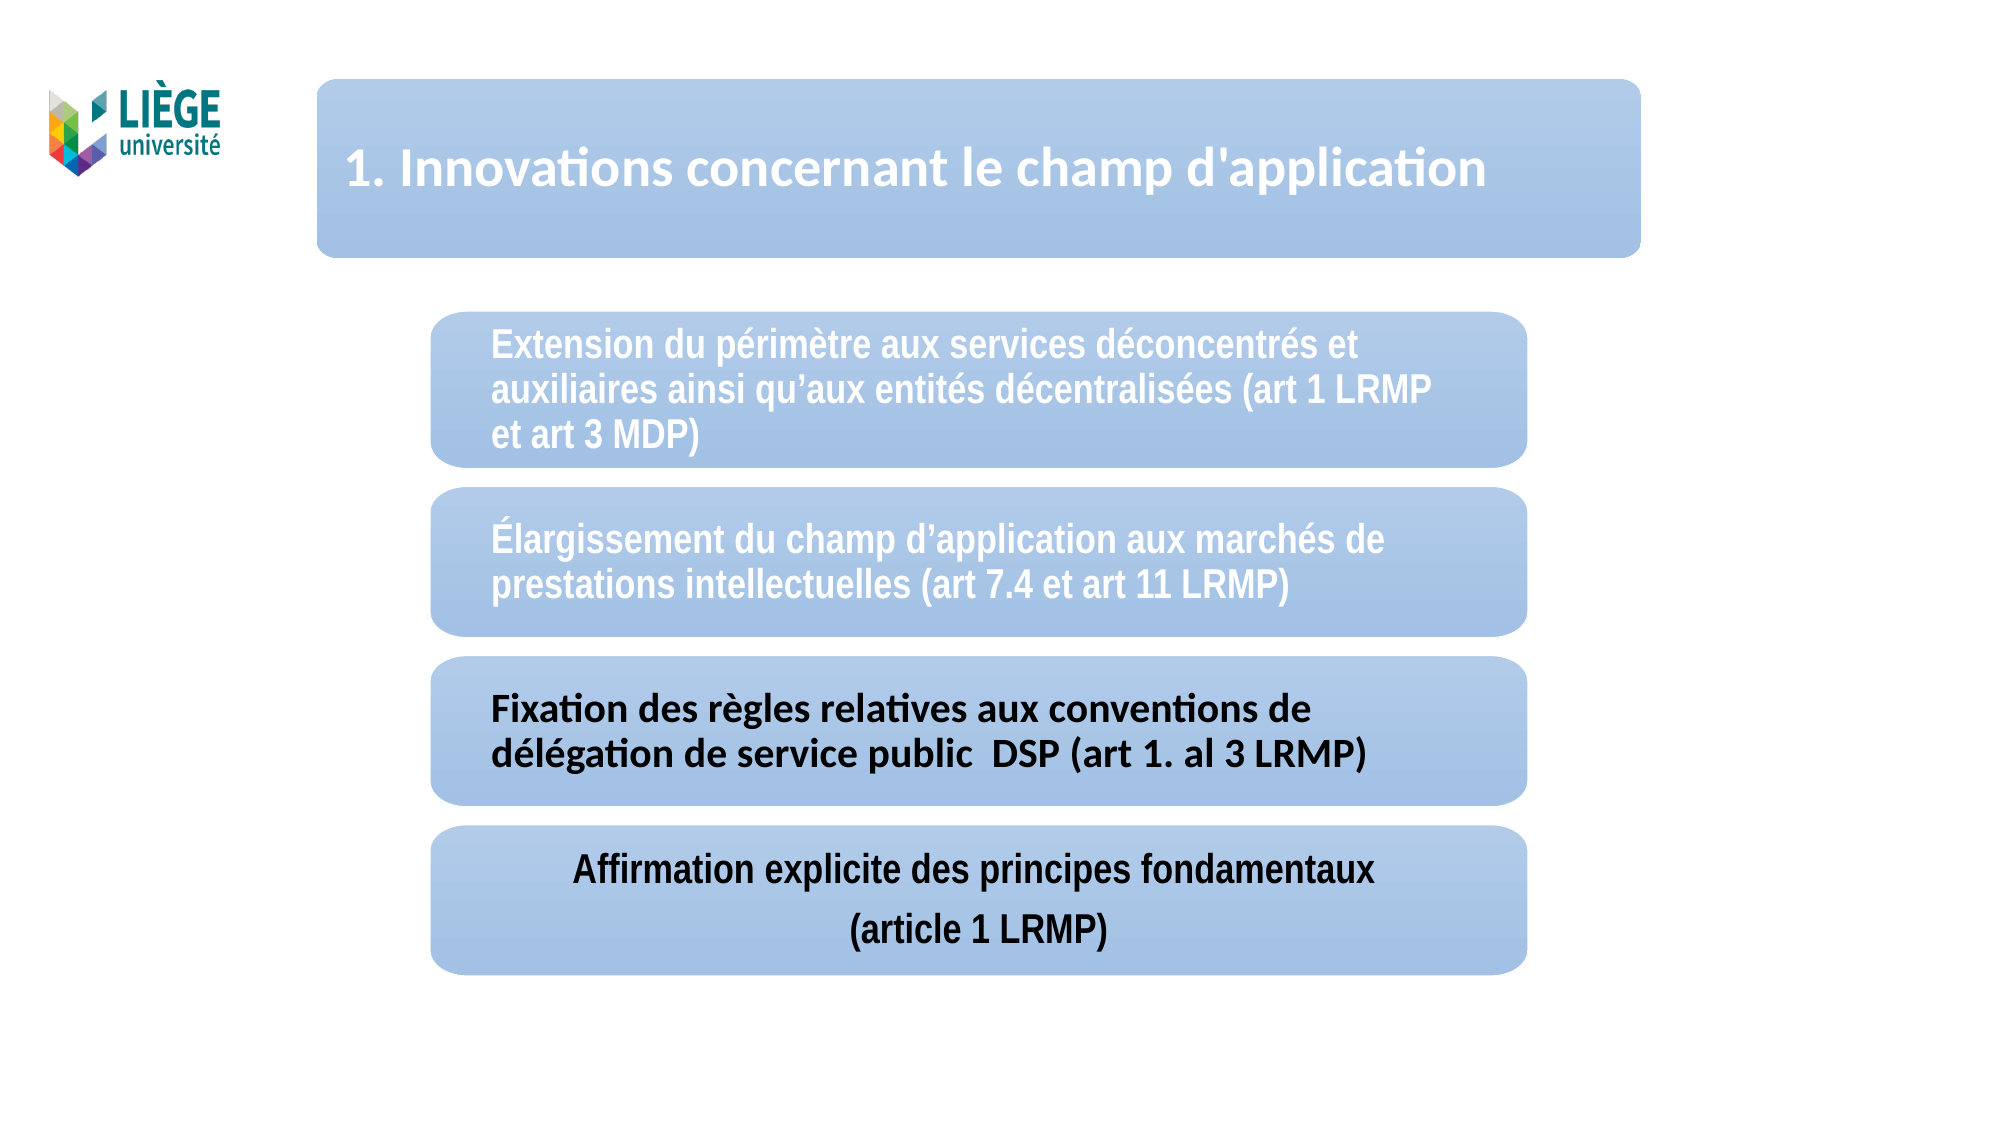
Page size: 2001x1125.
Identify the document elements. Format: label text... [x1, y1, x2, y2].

text_box Élargissement du champ d’application aux marchés de prestations intellectuelles (art 7.4 et art 11 LRMP) [429, 485, 1529, 639]
picture [48, 78, 221, 178]
text_box Affirmation explicite des principes fondamentaux (article 1 LRMP) [429, 824, 1529, 977]
text_box 1. Innovations concernant le champ d'application [316, 78, 1642, 259]
text_box Extension du périmètre aux services déconcentrés et auxiliaires ainsi qu’aux entités décentralisées (art 1 LRMP et art 3 MDP) [429, 310, 1529, 470]
text_box Fixation des règles relatives aux conventions de délégation de service public DSP (art 1. al 3 LRMP) [429, 655, 1529, 808]
